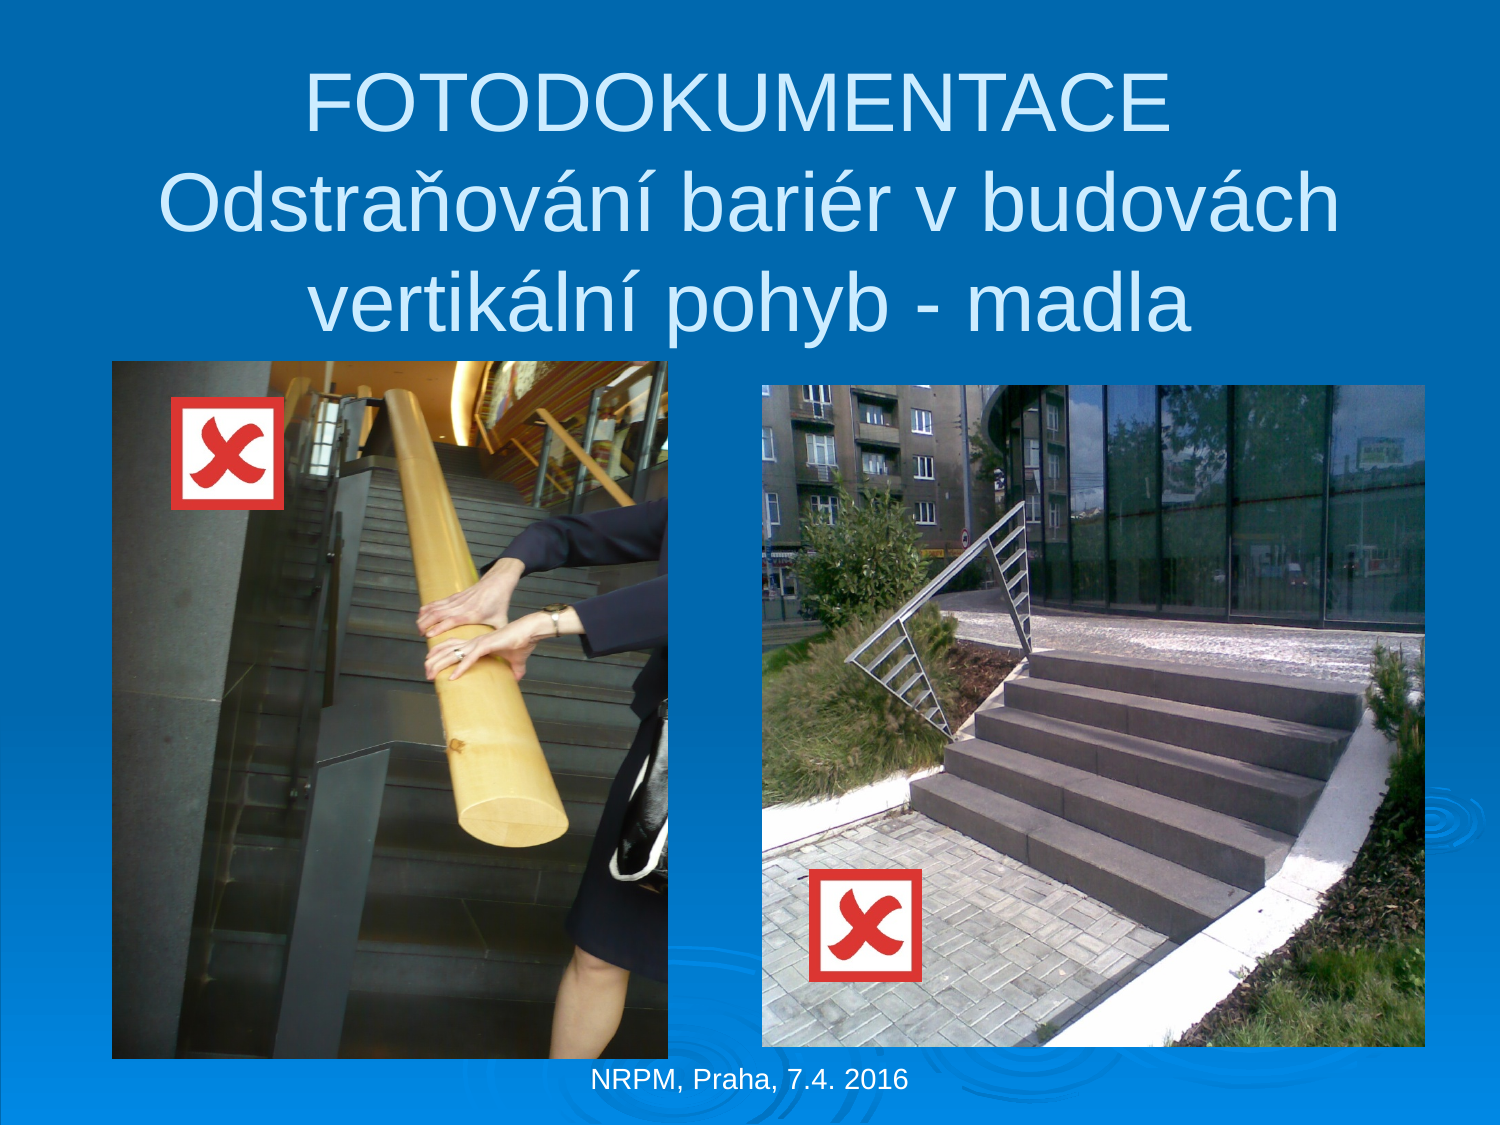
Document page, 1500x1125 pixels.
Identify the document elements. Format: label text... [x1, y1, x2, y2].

picture [808, 869, 922, 983]
footer NRPM, Praha, 7.4. 2016 [512, 1024, 988, 1103]
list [111, 361, 668, 1059]
picture [170, 396, 284, 510]
title FOTODOKUMENTACE Odstraňování bariér v budovách vertikální pohyb - madla [74, 45, 1426, 351]
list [762, 384, 1426, 1048]
